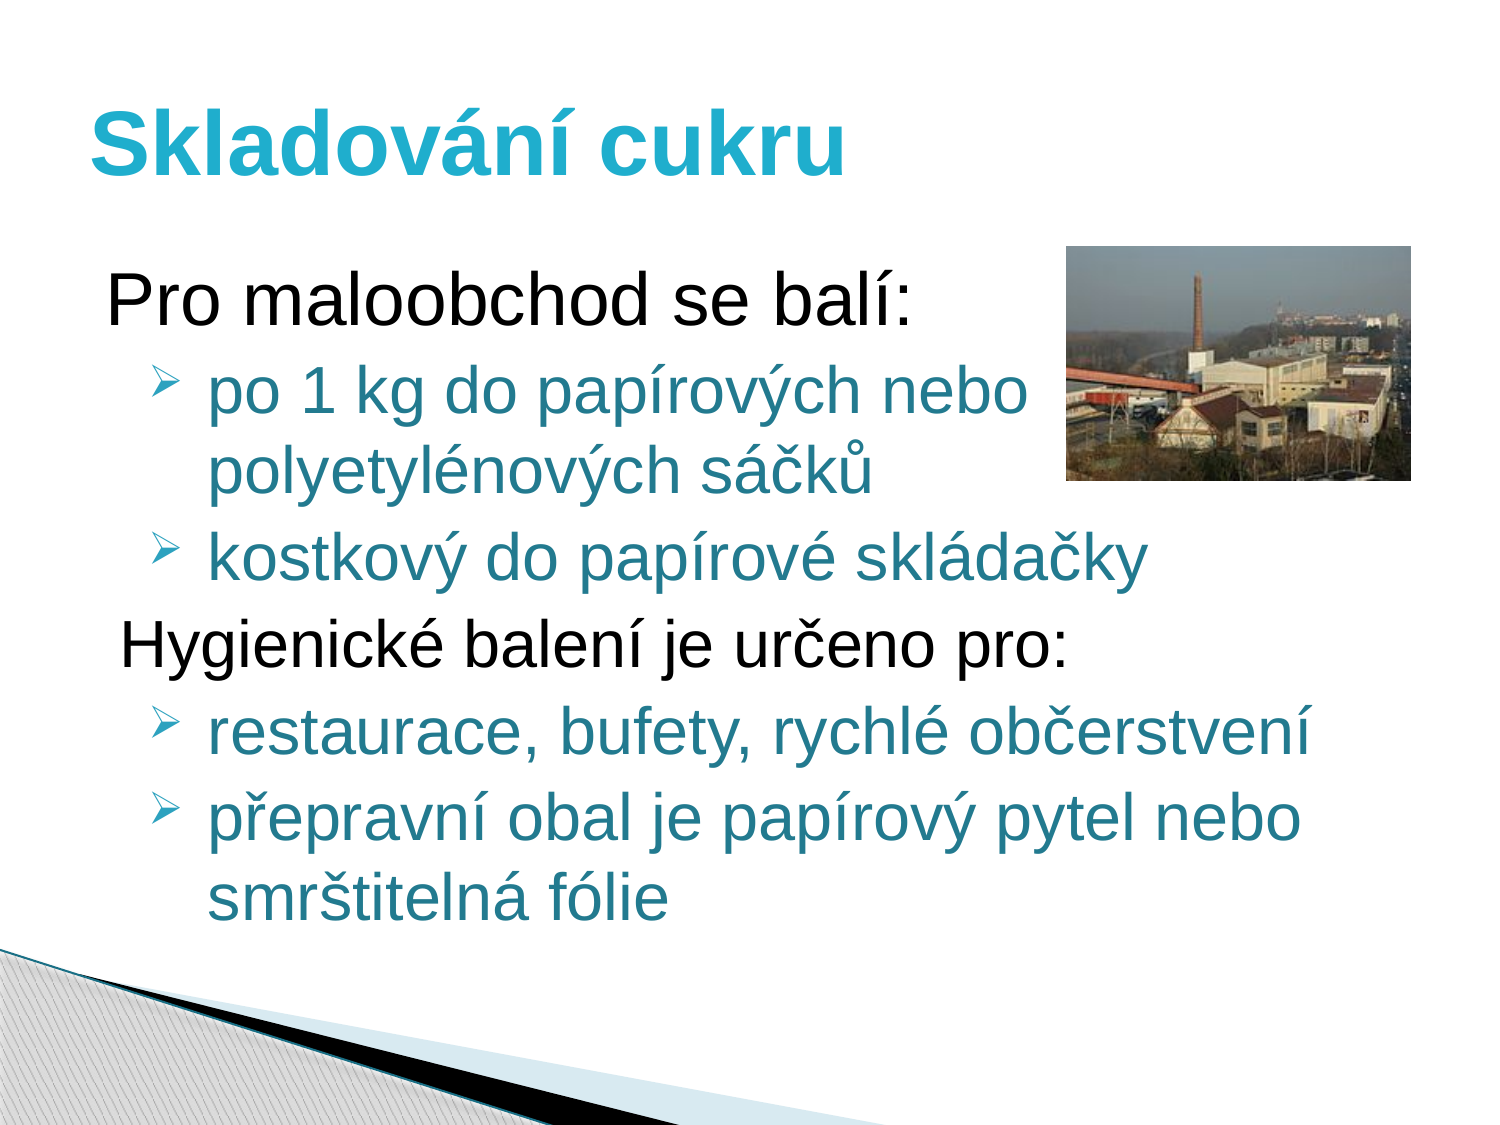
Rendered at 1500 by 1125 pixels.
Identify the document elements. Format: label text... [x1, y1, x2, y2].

picture [1066, 245, 1411, 481]
list Pro maloobchod se balí: po 1 kg do papírových nebo polyetylénových sáčků kostkový do papírové skládačky Hygienické balení je určeno pro: restaurace, bufety, rychlé občerstvení přepravní obal je papírový pytel nebo smrštitelná fólie [74, 242, 1426, 986]
title Skladování cukru [75, 45, 1425, 233]
